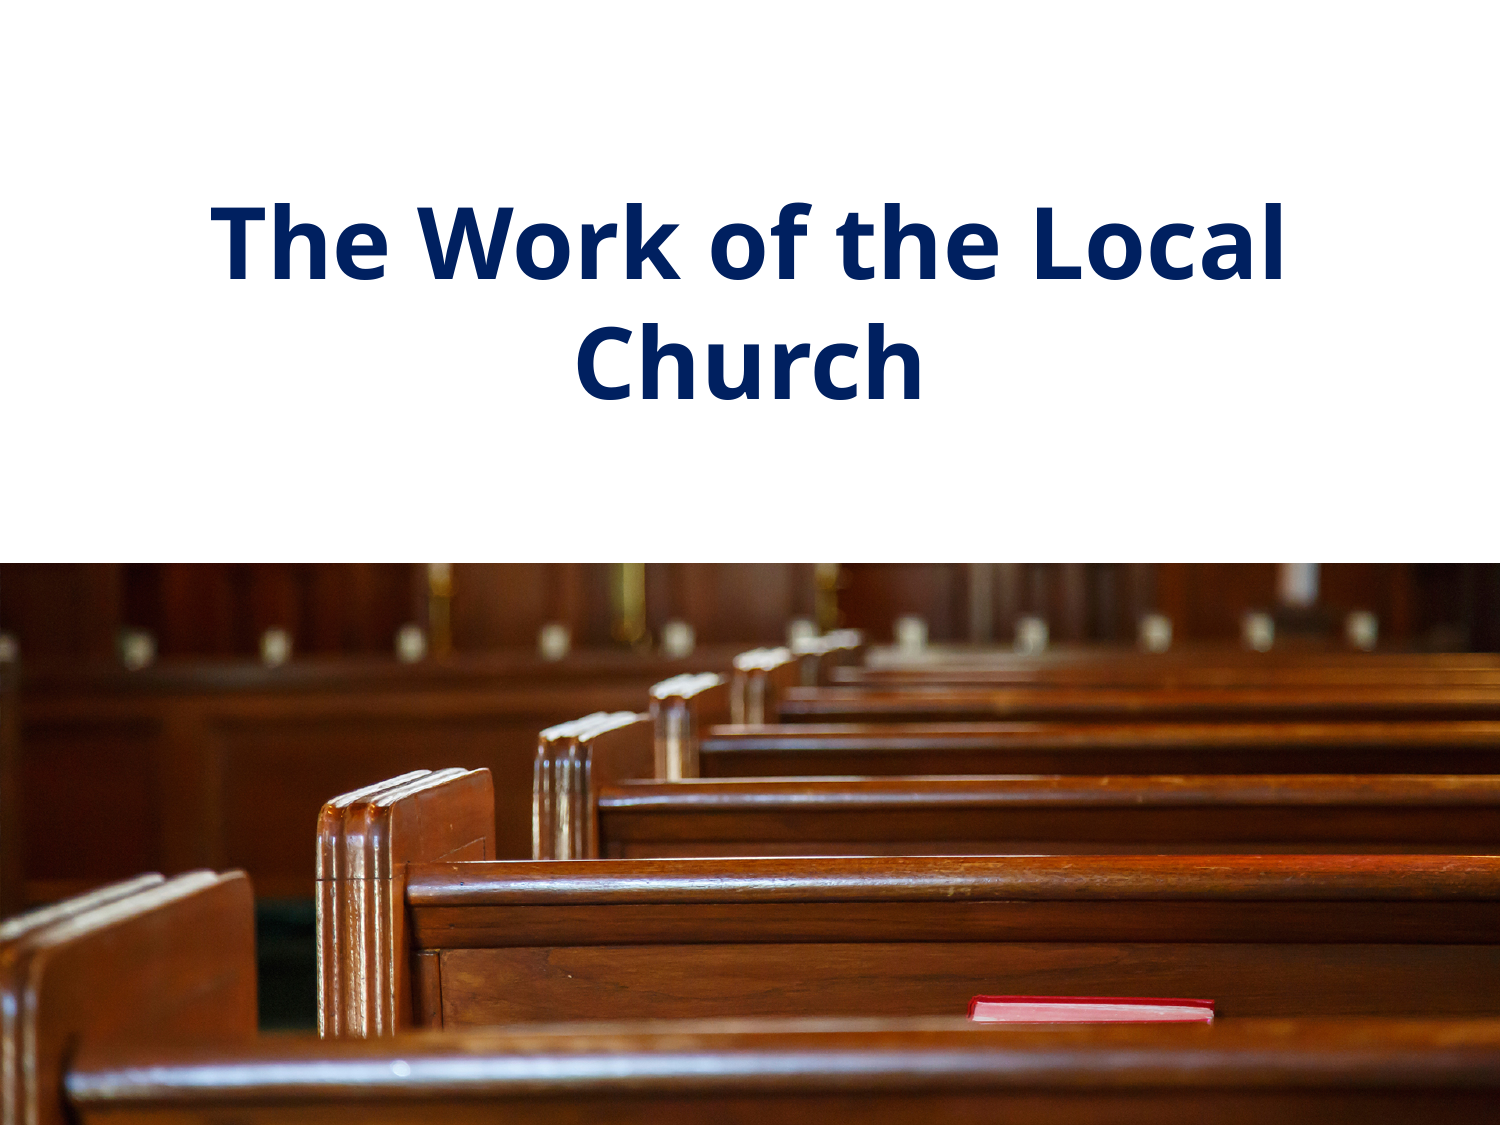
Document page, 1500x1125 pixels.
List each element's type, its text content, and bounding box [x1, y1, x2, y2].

title The Work of the Local Church [187, 137, 1313, 463]
picture [0, 563, 1500, 1125]
